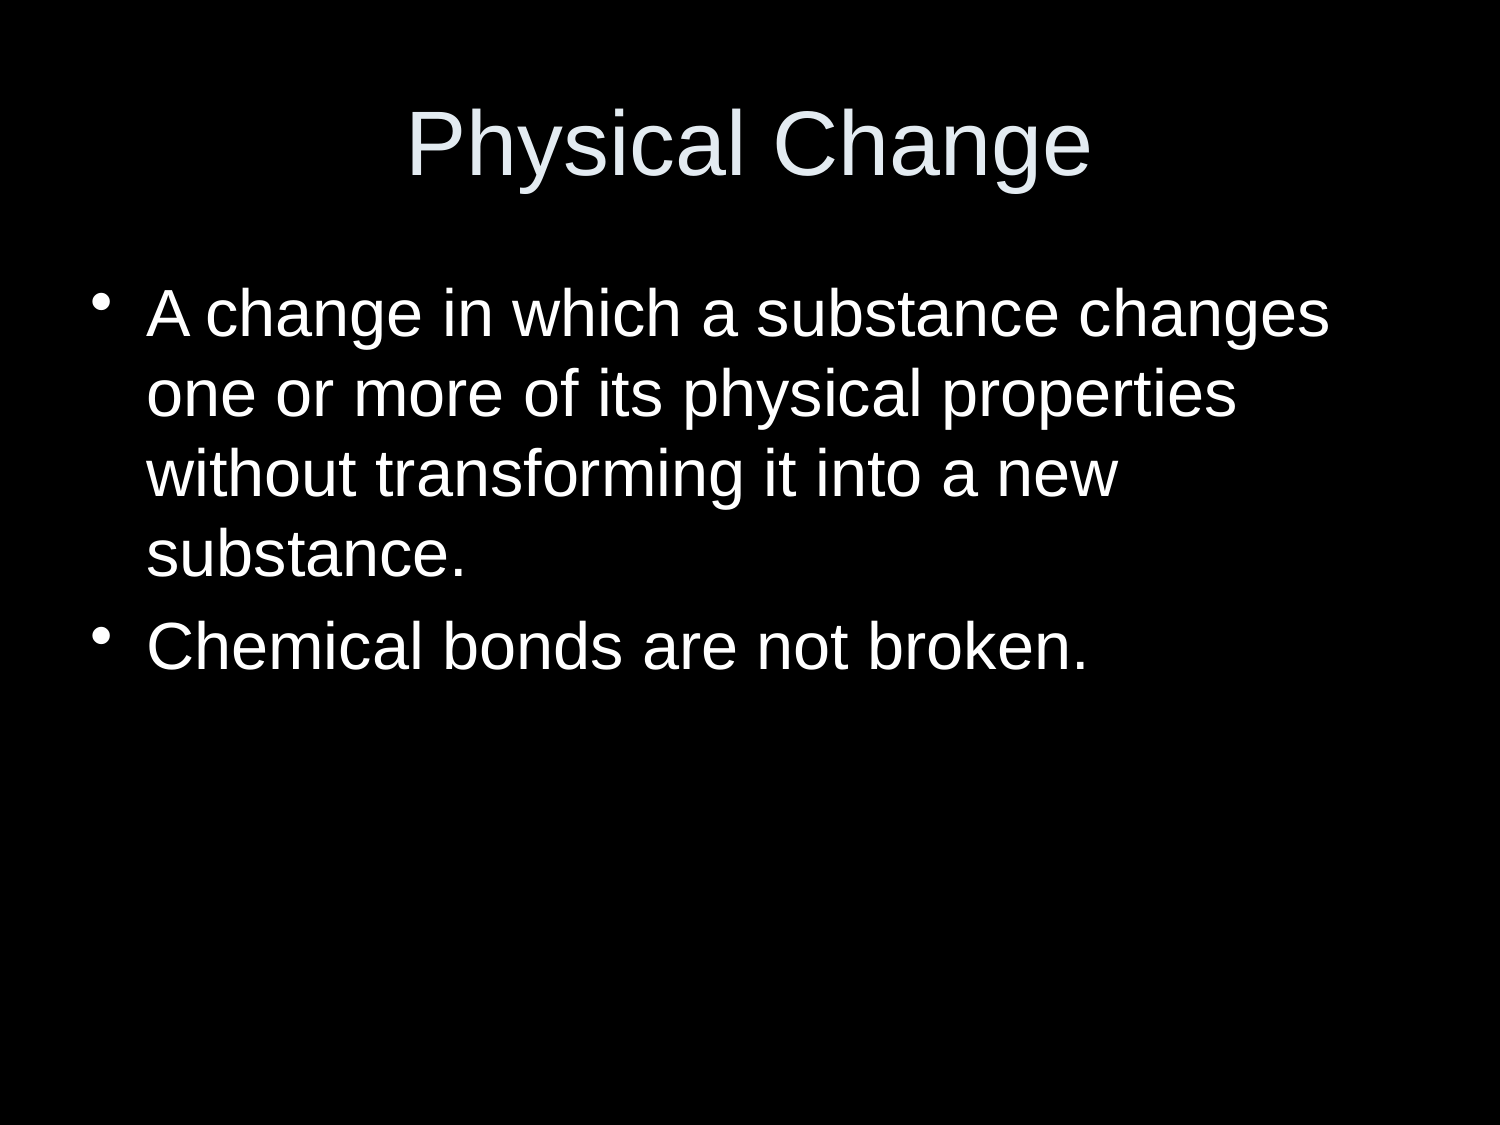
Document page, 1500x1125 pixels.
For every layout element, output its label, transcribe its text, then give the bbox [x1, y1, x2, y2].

title Physical Change [74, 44, 1426, 233]
list A change in which a substance changes one or more of its physical properties without transforming it into a new substance. Chemical bonds are not broken. [74, 262, 1426, 1006]
